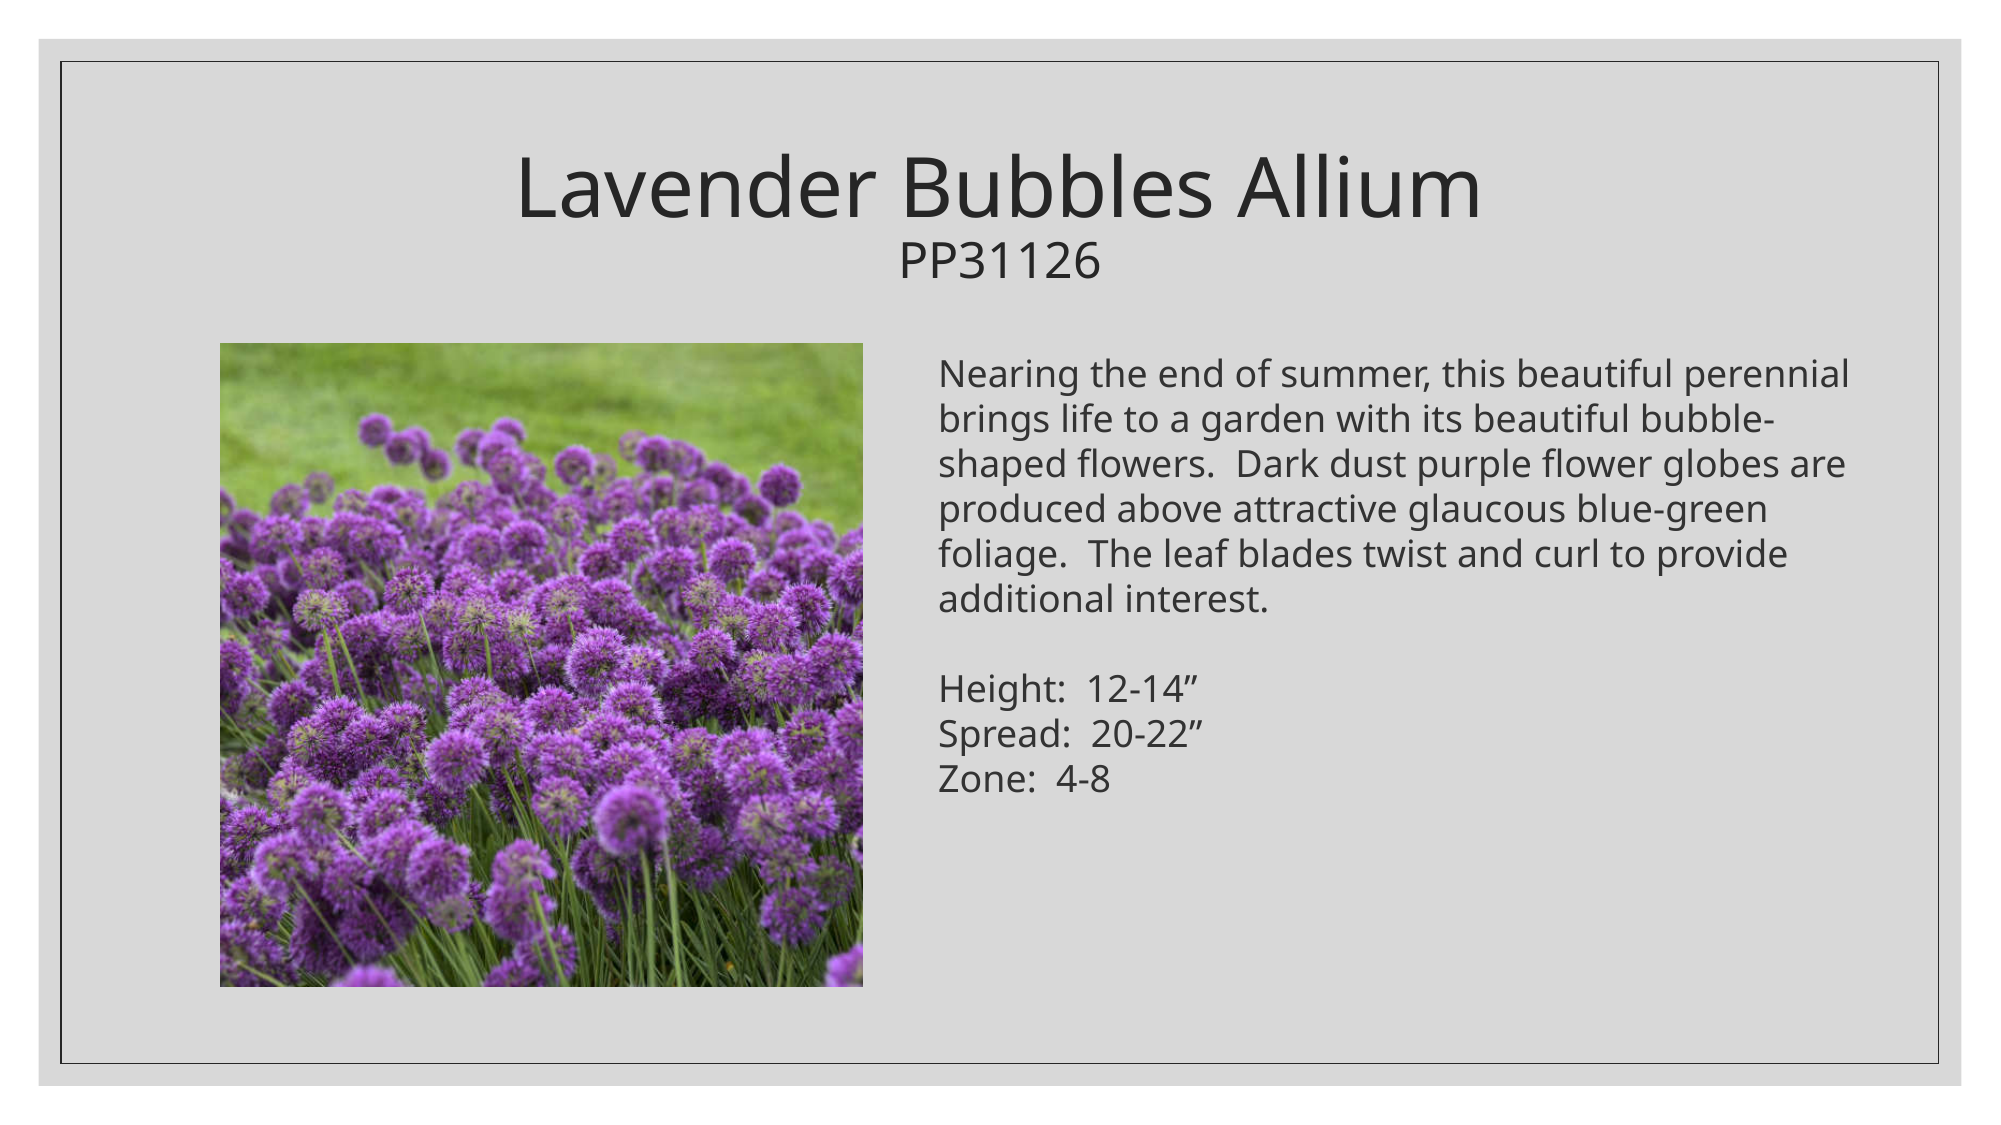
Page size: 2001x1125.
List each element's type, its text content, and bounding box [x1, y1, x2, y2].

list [220, 343, 863, 987]
title Lavender Bubbles Allium PP31126 [174, 105, 1825, 331]
text_box Nearing the end of summer, this beautiful perennial brings life to a garden with its beautiful bubble-shaped flowers. Dark dust purple flower globes are produced above attractive glaucous blue-green foliage. The leaf blades twist and curl to provide additional interest. Height: 12-14” Spread: 20-22” Zone: 4-8 [923, 343, 1882, 808]
